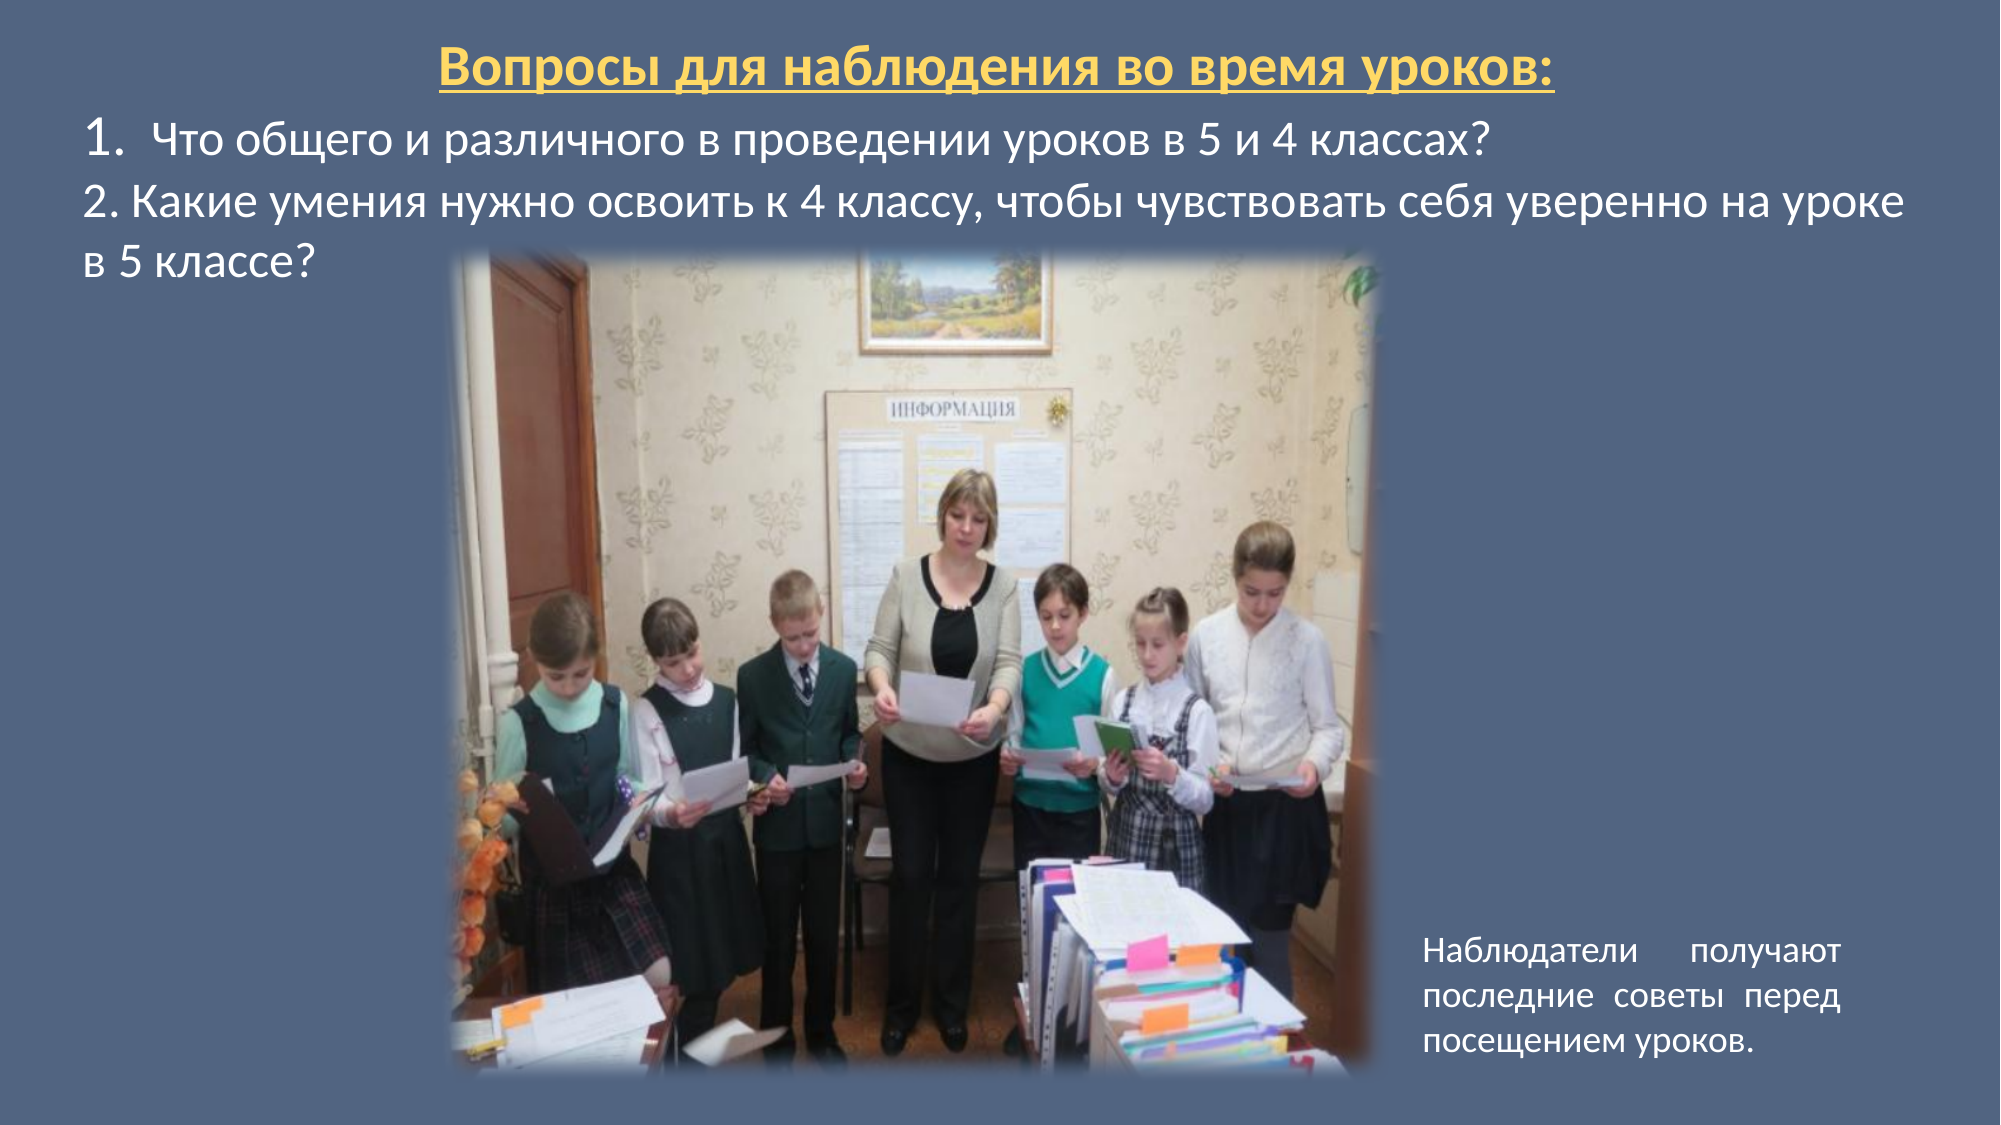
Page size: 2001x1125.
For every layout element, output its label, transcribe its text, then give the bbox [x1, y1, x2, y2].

text_box Наблюдатели получают последние советы перед посещением уроков. [1407, 917, 1857, 1068]
text_box Вопросы для наблюдения во время уроков: 1. Что общего и различного в проведении уроков в 5 и 4 классах? 2. Какие умения нужно освоить к 4 классу, чтобы чувствовать себя уверенно на уроке в 5 классе? [68, 20, 1926, 295]
picture [439, 241, 1391, 1083]
